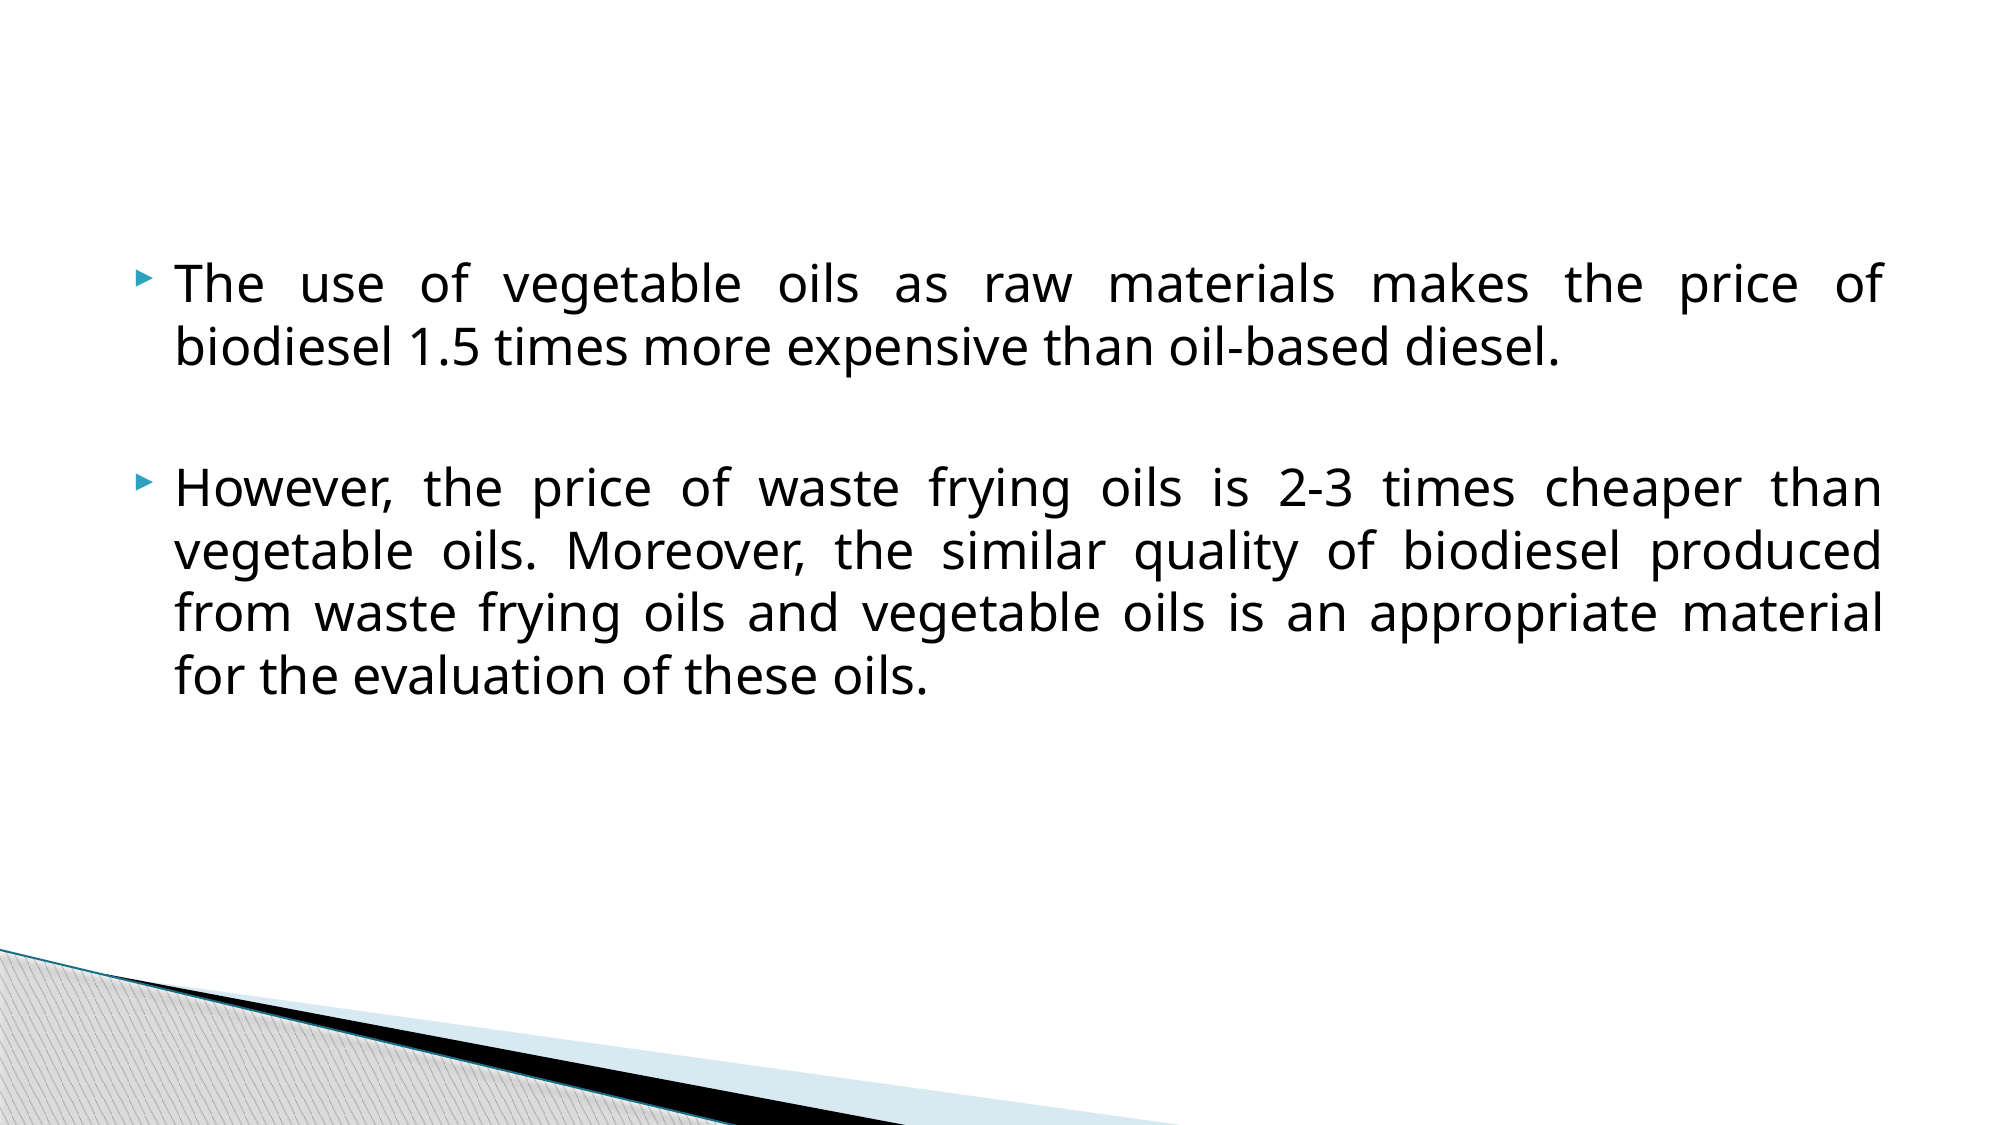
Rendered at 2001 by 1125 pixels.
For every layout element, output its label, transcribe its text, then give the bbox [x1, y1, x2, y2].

list The use of vegetable oils as raw materials makes the price of biodiesel 1.5 times more expensive than oil-based diesel. However, the price of waste frying oils is 2-3 times cheaper than vegetable oils. Moreover, the similar quality of biodiesel produced from waste frying oils and vegetable oils is an appropriate material for the evaluation of these oils. [99, 242, 1900, 986]
